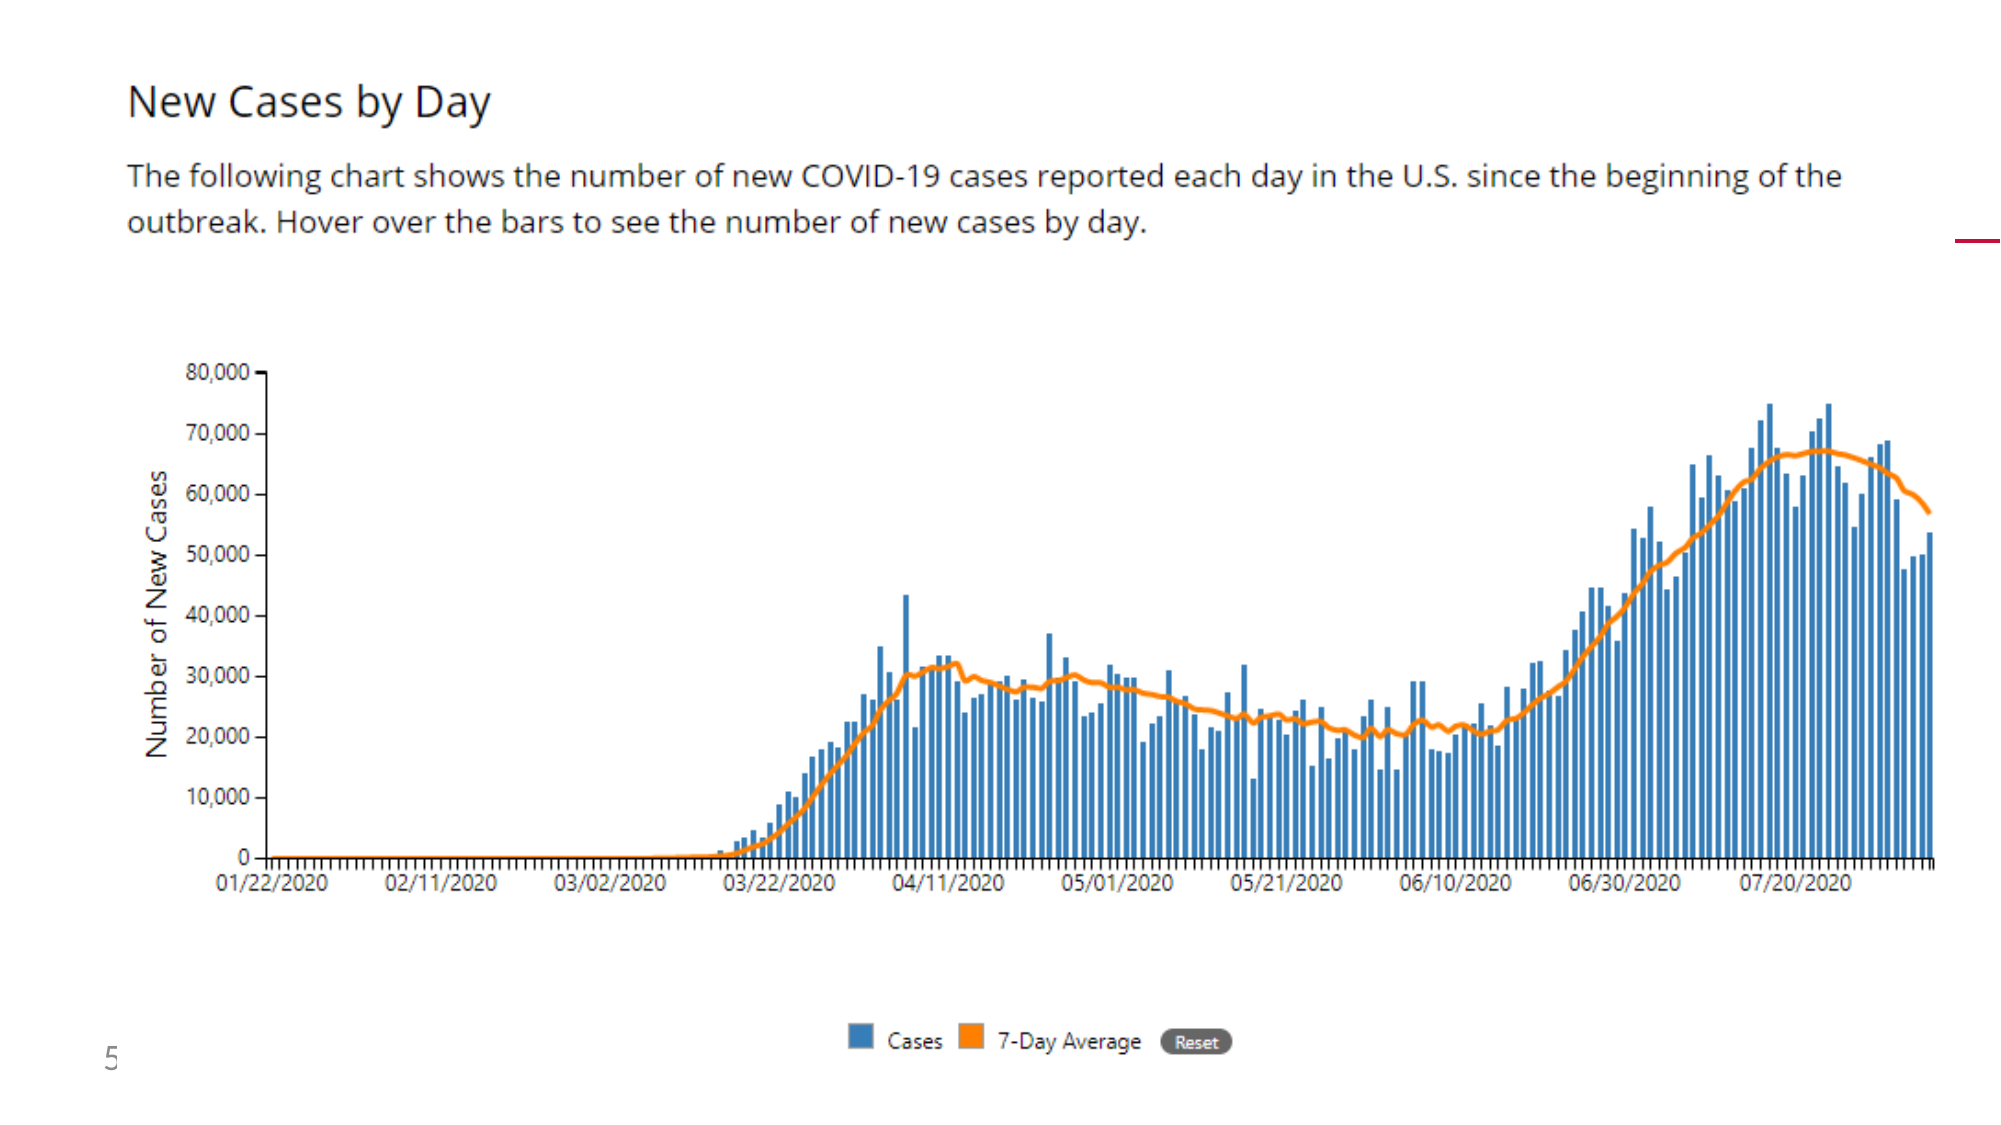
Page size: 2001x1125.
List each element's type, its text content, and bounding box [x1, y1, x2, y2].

picture [117, 66, 1955, 1086]
slide_number 5 [88, 1025, 117, 1086]
